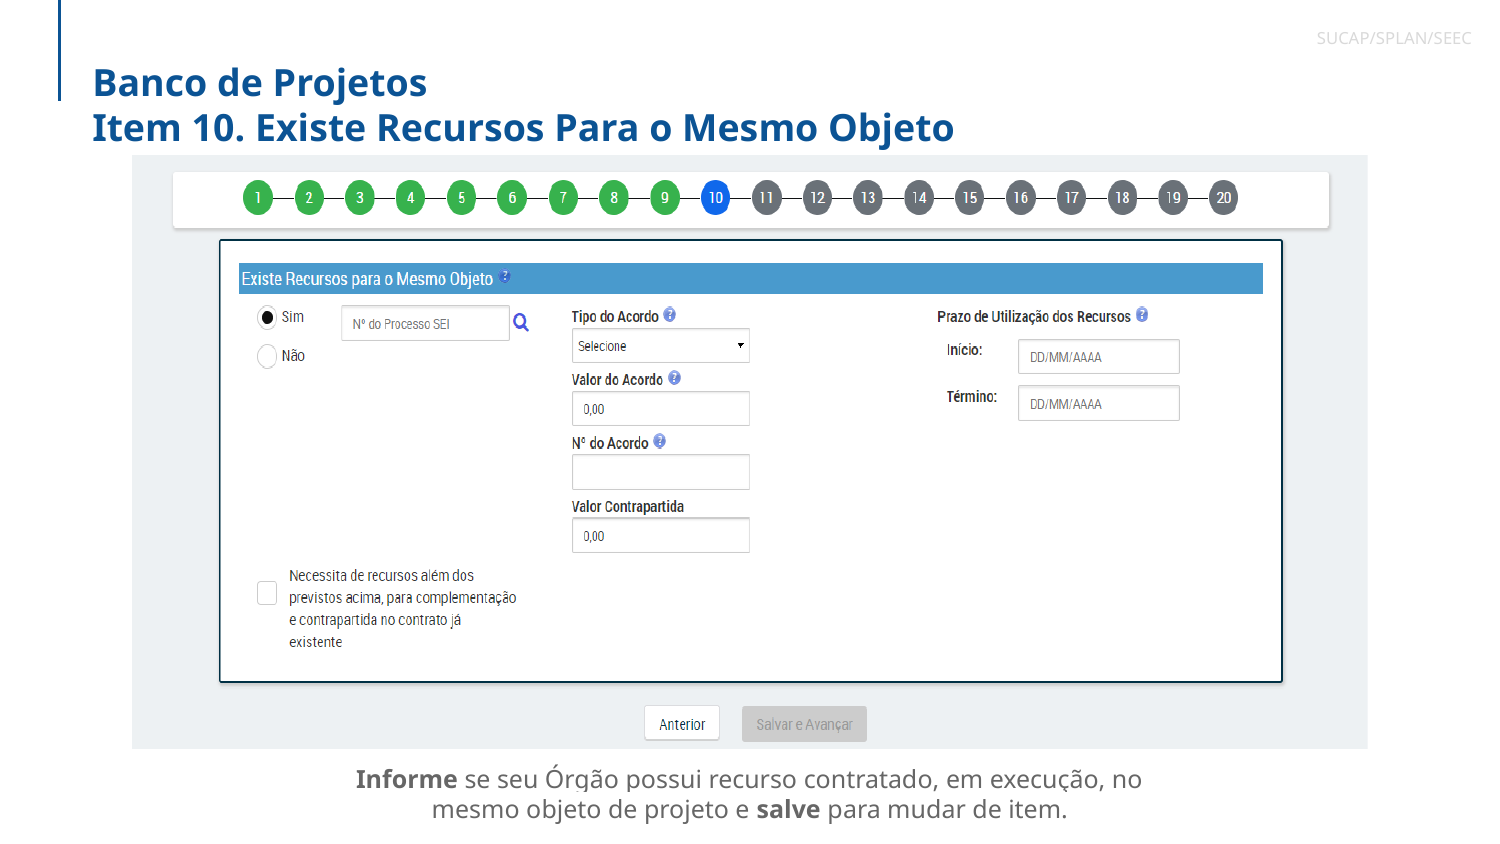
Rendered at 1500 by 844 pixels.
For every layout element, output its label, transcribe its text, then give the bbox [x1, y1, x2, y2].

text_box Informe se seu Órgão possui recurso contratado, em execução, no mesmo objeto de projeto e salve para mudar de item. [322, 757, 1178, 844]
text_box Banco de Projetos Item 10. Existe Recursos Para o Mesmo Objeto [77, 44, 1134, 139]
text_box SUCAP/SPLAN/SEEC [1282, 12, 1488, 60]
picture [131, 155, 1368, 749]
